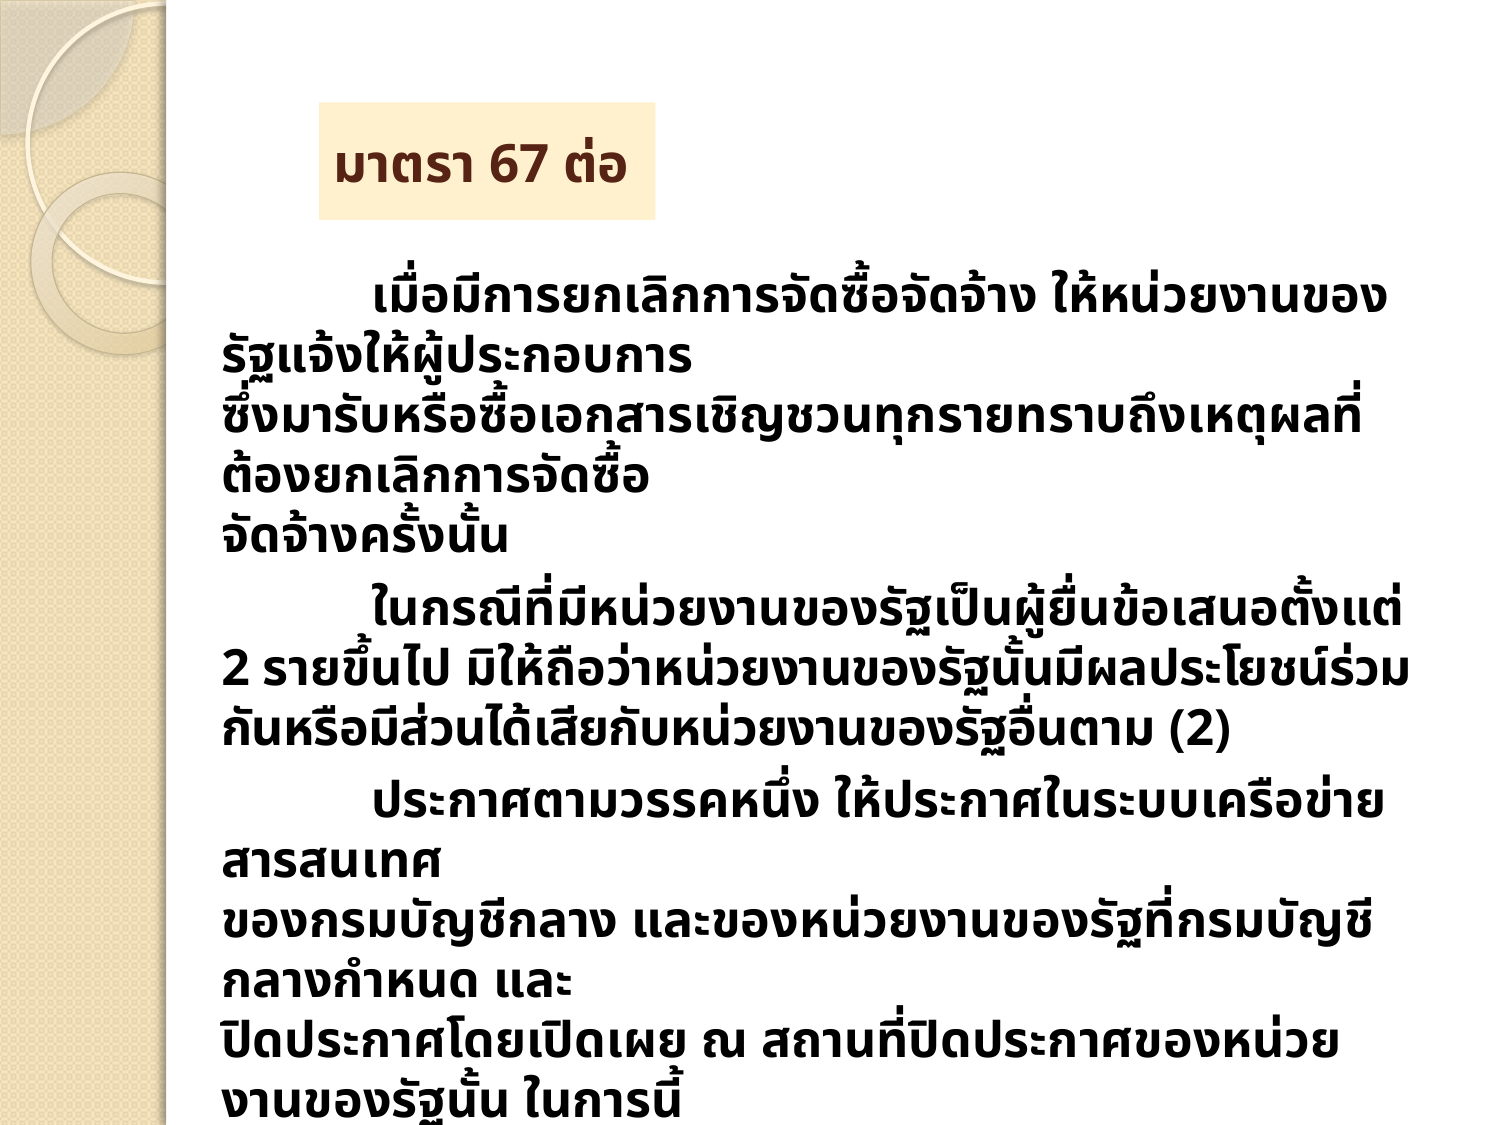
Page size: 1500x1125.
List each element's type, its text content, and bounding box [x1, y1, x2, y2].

list เมื่อมีการยกเลิกการจัดซื้อจัดจ้าง ให้หน่วยงานของรัฐแจ้งให้ผู้ประกอบการ ซึ่งมารับหรือซื้อเอกสารเชิญชวนทุกรายทราบถึงเหตุผลที่ต้องยกเลิกการจัดซื้อ จัดจ้างครั้งนั้น ในกรณีที่มีหน่วยงานของรัฐเป็นผู้ยื่นข้อเสนอตั้งแต่ 2 รายขึ้นไป มิให้ถือว่าหน่วยงานของรัฐนั้นมีผลประโยชน์ร่วมกันหรือมีส่วนได้เสียกับหน่วยงานของรัฐอื่นตาม (2) ประกาศตามวรรคหนึ่ง ให้ประกาศในระบบเครือข่ายสารสนเทศ ของกรมบัญชีกลาง และของหน่วยงานของรัฐที่กรมบัญชีกลางกำหนด และ ปิดประกาศโดยเปิดเผย ณ สถานที่ปิดประกาศของหน่วยงานของรัฐนั้น ในการนี้ หน่วยงานของรัฐจะเผยแพร่ประกาศดังกล่าวโดยวิธีการอื่นด้วยก็ได้ [206, 255, 1430, 977]
title มาตรา 67 ต่อ [319, 102, 656, 220]
